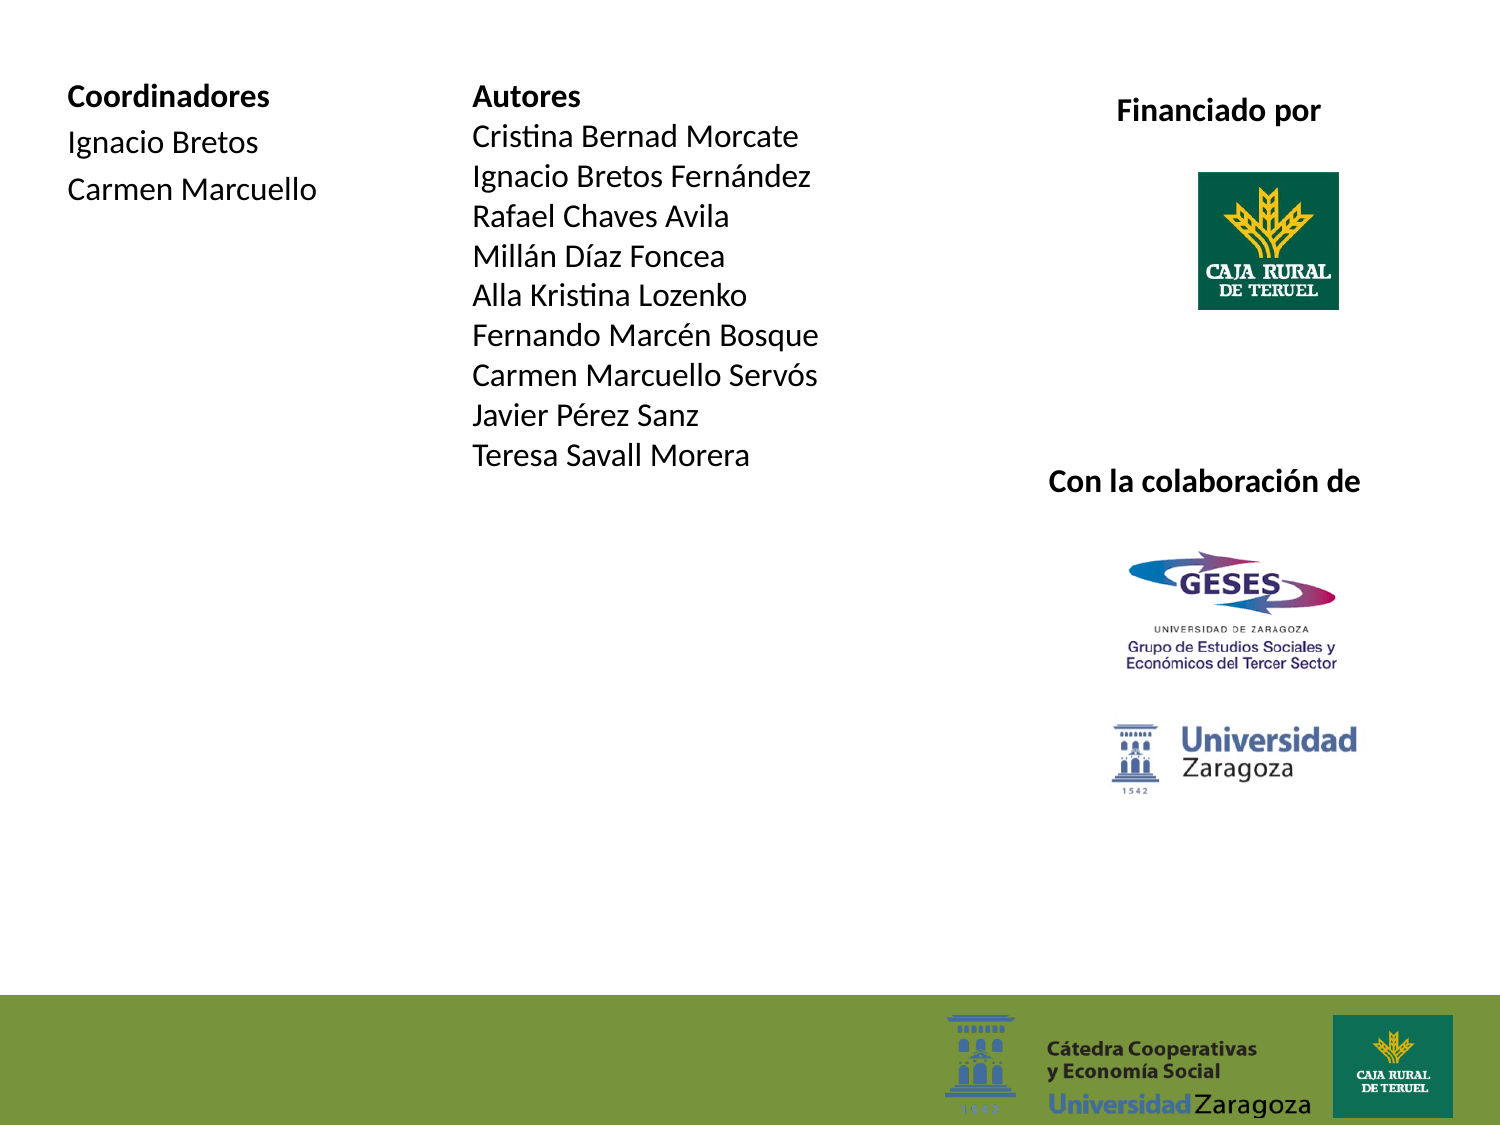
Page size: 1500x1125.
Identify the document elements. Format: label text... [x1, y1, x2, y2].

picture [945, 1015, 1453, 1118]
text_box Coordinadores Ignacio Bretos Carmen Marcuello Autores Cristina Bernad Morcate Ignacio Bretos Fernández Rafael Chaves Avila Millán Díaz Foncea Alla Kristina Lozenko Fernando Marcén Bosque Carmen Marcuello Servós Javier Pérez Sanz Teresa Savall Morera [53, 66, 892, 995]
picture [1198, 172, 1339, 310]
picture [1111, 537, 1357, 672]
picture [1095, 715, 1373, 803]
text_box Financiado por [1101, 81, 1337, 136]
text_box Con la colaboración de [1009, 451, 1377, 507]
text_box [0, 995, 1500, 1125]
